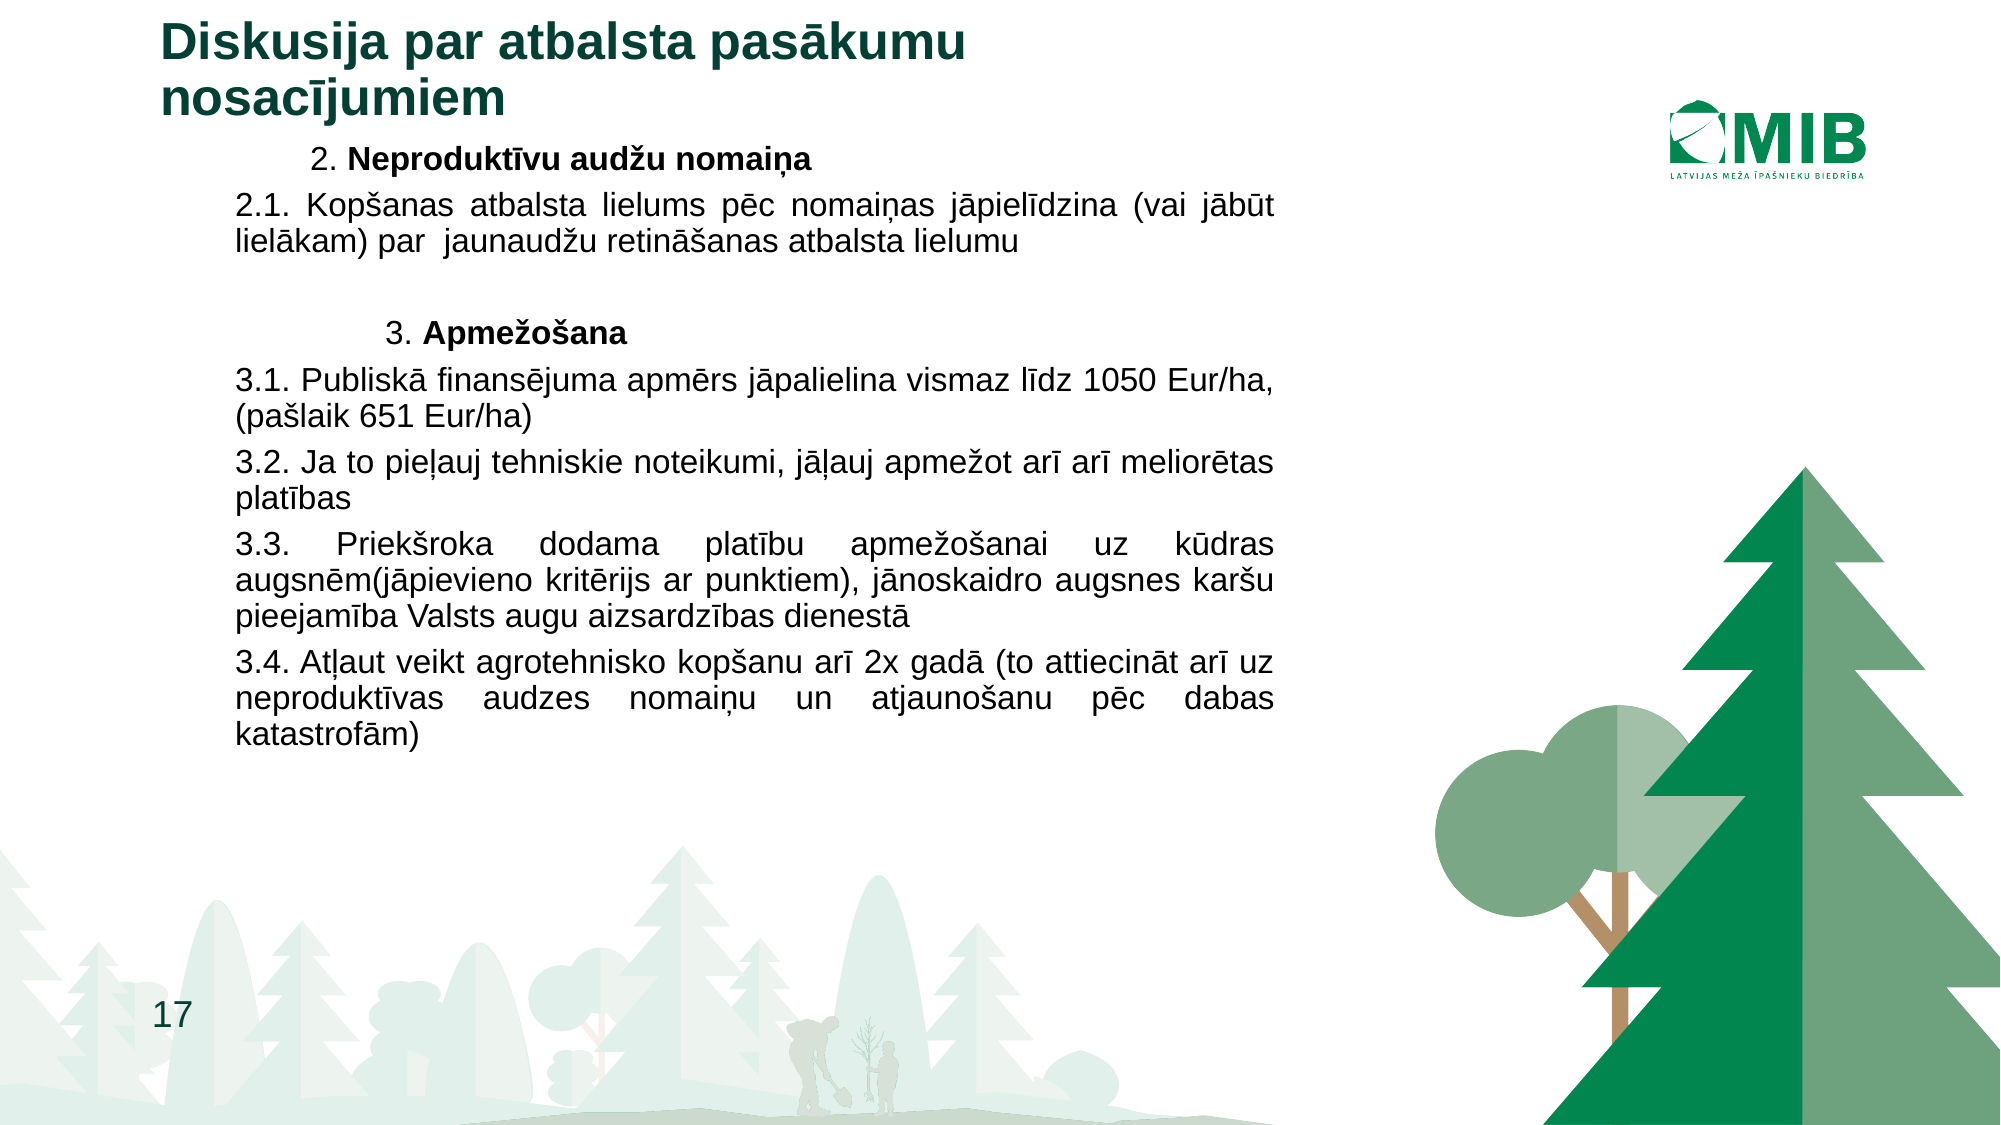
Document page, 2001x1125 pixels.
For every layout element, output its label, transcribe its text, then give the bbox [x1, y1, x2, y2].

list Diskusija par atbalsta pasākumu nosacījumiem [145, 7, 1147, 133]
list 2. Neproduktīvu audžu nomaiņa 2.1. Kopšanas atbalsta lielums pēc nomaiņas jāpielīdzina (vai jābūt lielākam) par jaunaudžu retināšanas atbalsta lielumu 3. Apmežošana 3.1. Publiskā finansējuma apmērs jāpalielina vismaz līdz 1050 Eur/ha, (pašlaik 651 Eur/ha) 3.2. Ja to pieļauj tehniskie noteikumi, jāļauj apmežot arī arī meliorētas platības 3.3. Priekšroka dodama platību apmežošanai uz kūdras augsnēm(jāpievieno kritērijs ar punktiem), jānoskaidro augsnes karšu pieejamība Valsts augu aizsardzības dienestā 3.4. Atļaut veikt agrotehnisko kopšanu arī 2x gadā (to attiecināt arī uz neproduktīvas audzes nomaiņu un atjaunošanu pēc dabas katastrofām) [145, 133, 1292, 992]
slide_number 17 [137, 982, 588, 1043]
picture [0, 0, 2000, 1125]
